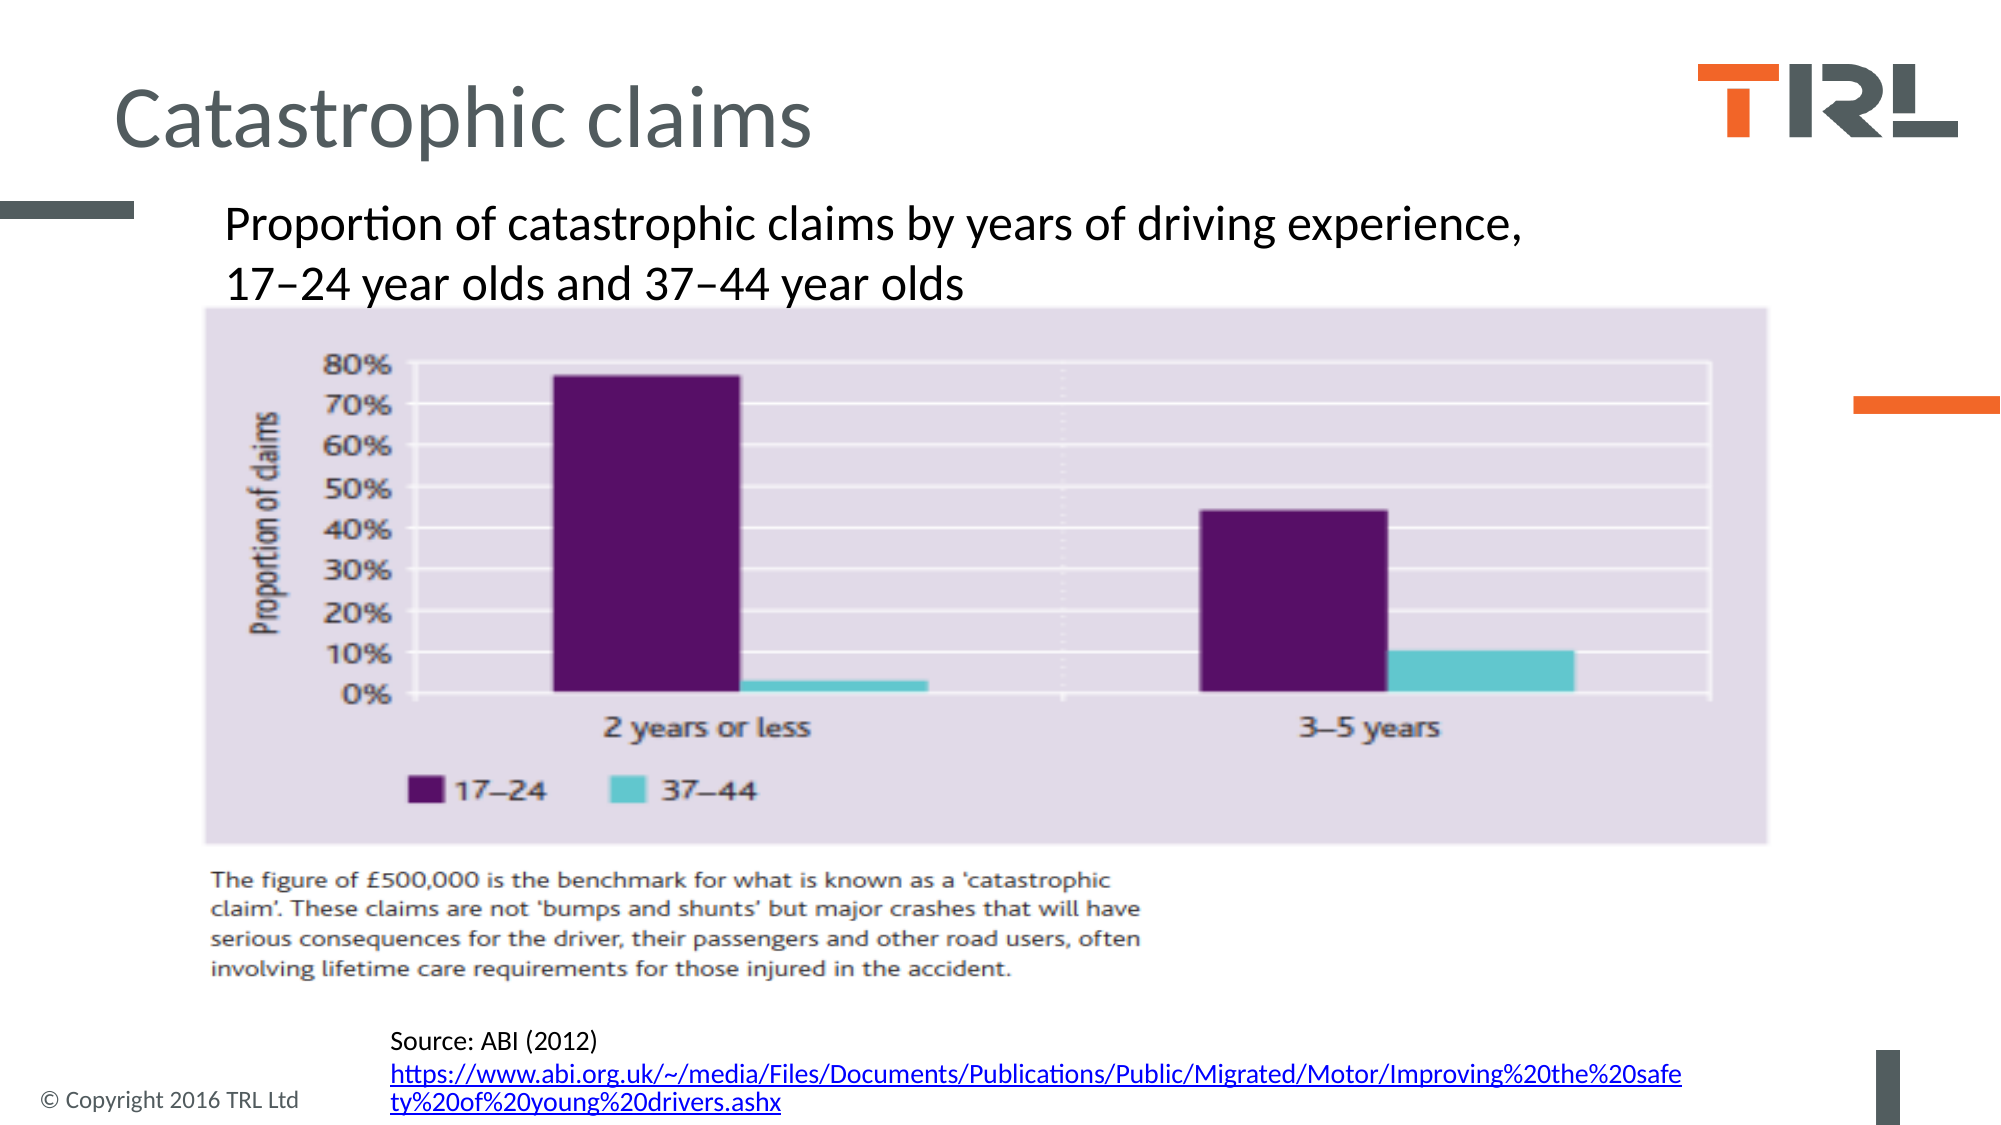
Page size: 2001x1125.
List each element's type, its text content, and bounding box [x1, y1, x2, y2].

text_box Proportion of catastrophic claims by years of driving experience, 17–24 year olds and 37–44 year olds [209, 183, 1788, 292]
picture [0, 0, 2000, 1125]
text_box Source: ABI (2012) https://www.abi.org.uk/~/media/Files/Documents/Publications/Public/Migrated/Motor/Improving%20the%20safety%20of%20young%20drivers.ashx [390, 1019, 1689, 1125]
title Catastrophic claims [99, 43, 1640, 179]
